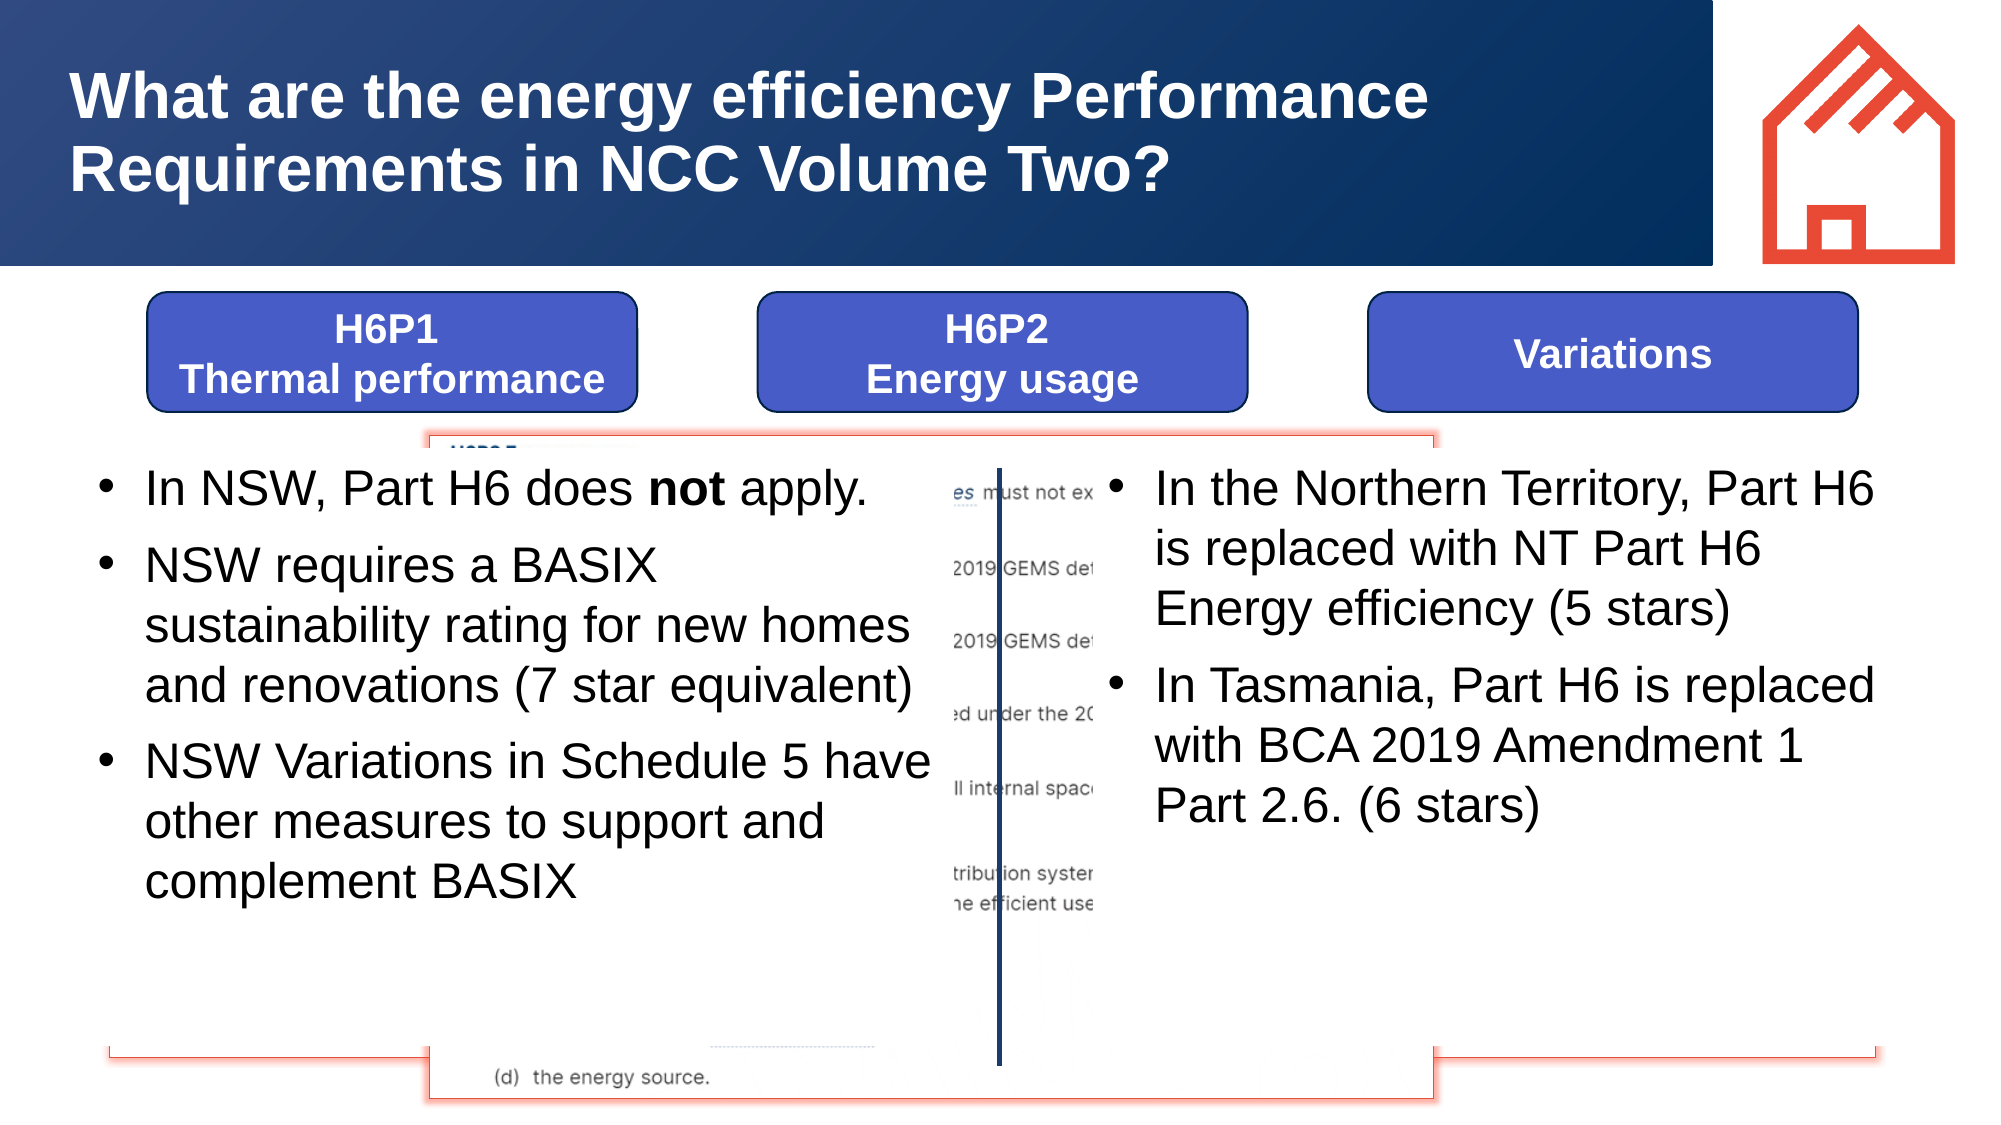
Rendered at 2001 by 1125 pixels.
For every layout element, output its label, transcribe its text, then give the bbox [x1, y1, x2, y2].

picture [109, 435, 1876, 1099]
text_box In the Northern Territory, Part H6 is replaced with NT Part H6 Energy efficiency (5 stars) In Tasmania, Part H6 is replaced with BCA 2019 Amendment 1 Part 2.6. (6 stars) [1434, 447, 1938, 1047]
text_box Variations [1367, 291, 1860, 413]
text_box H6P2 Energy usage [756, 291, 1249, 413]
list What are the energy efficiency Performance Requirements in NCC Volume Two? [54, 51, 1591, 213]
text_box In NSW, Part H6 does not apply. NSW requires a BASIX sustainability rating for new homes and renovations (7 star equivalent) NSW Variations in Schedule 5 have other measures to support and complement BASIX [82, 447, 429, 1047]
picture [1724, 12, 1992, 279]
text_box H6P1 Thermal performance [146, 291, 639, 413]
